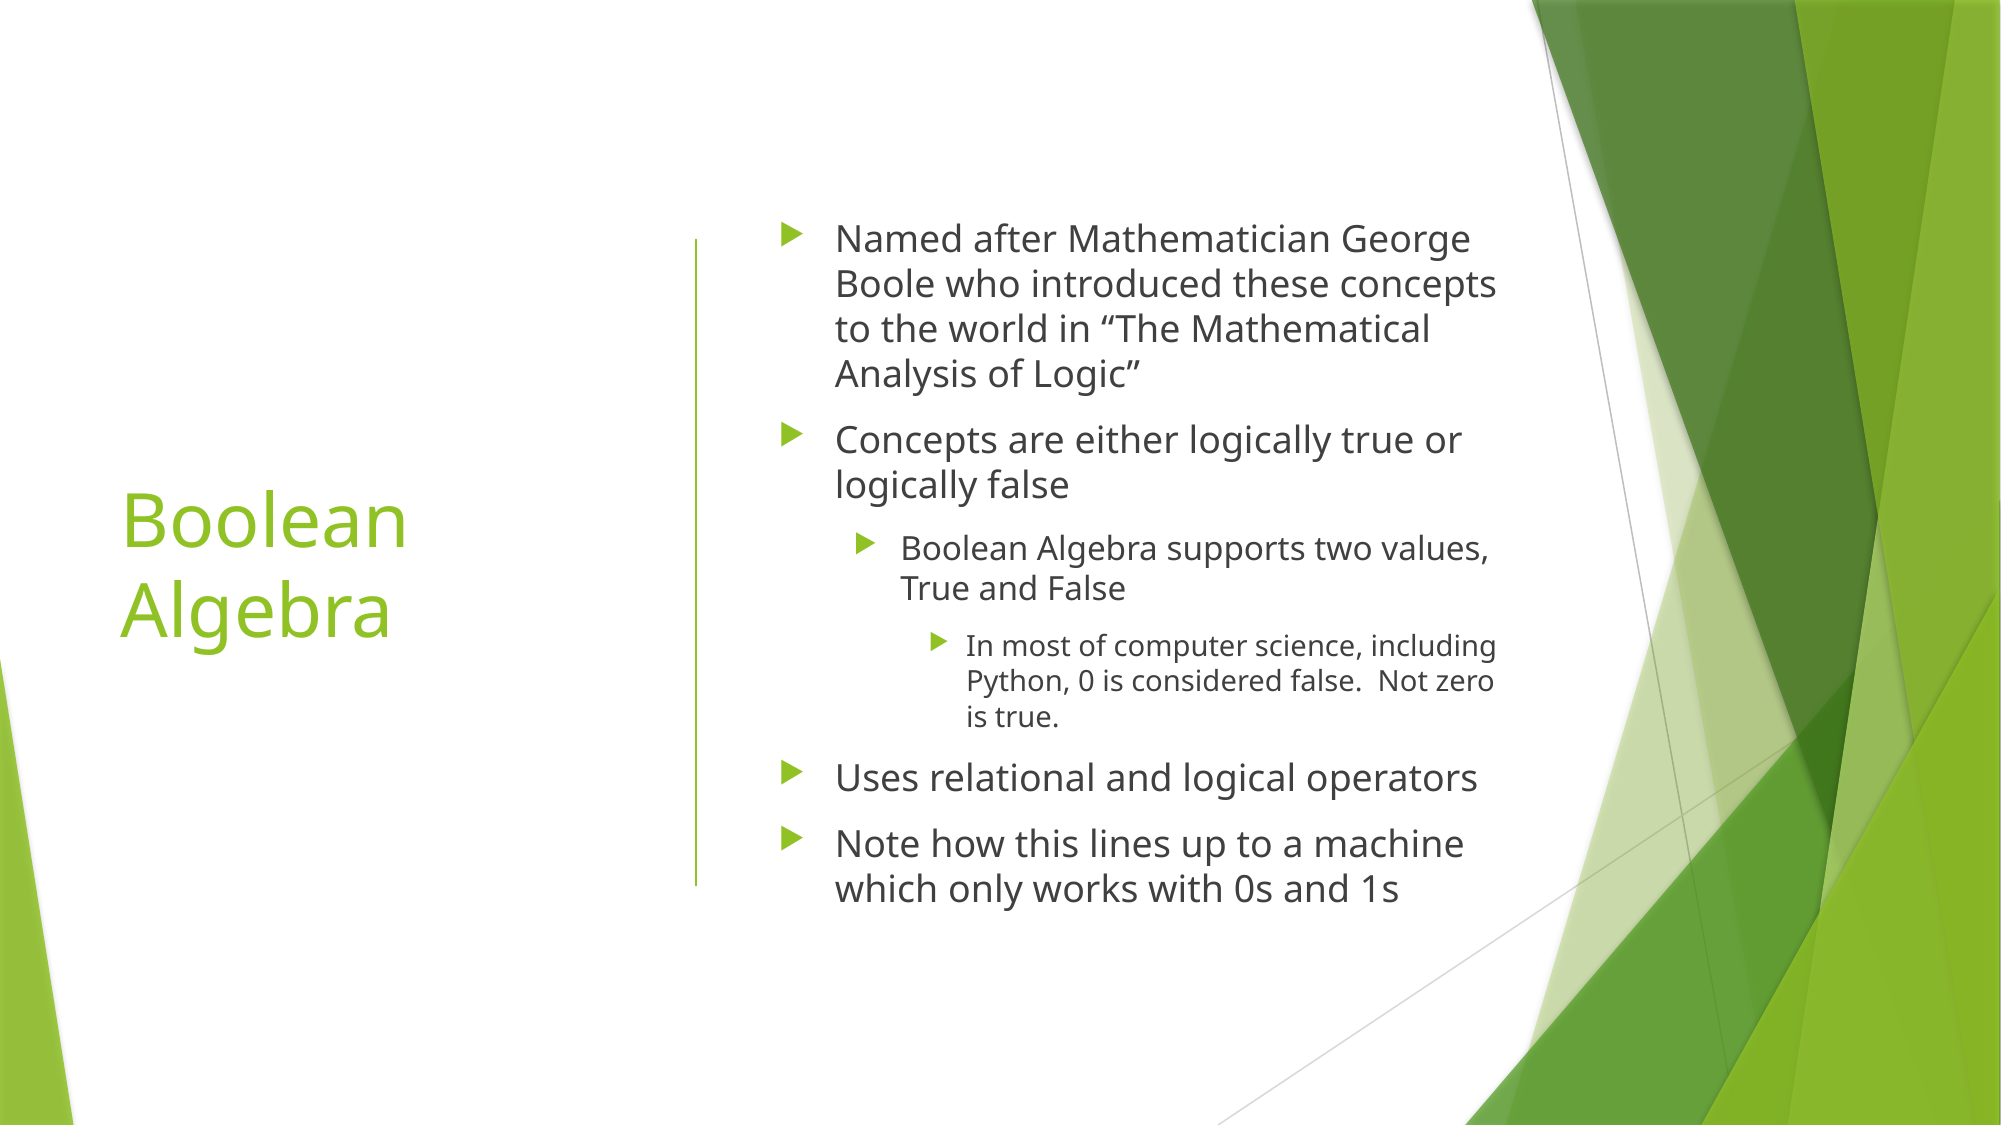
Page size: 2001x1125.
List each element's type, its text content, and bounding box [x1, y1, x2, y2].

title Boolean Algebra [105, 133, 658, 991]
list Named after Mathematician George Boole who introduced these concepts to the world in “The Mathematical Analysis of Logic” Concepts are either logically true or logically false Boolean Algebra supports two values, True and False In most of computer science, including Python, 0 is considered false. Not zero is true. Uses relational and logical operators Note how this lines up to a machine which only works with 0s and 1s [763, 133, 1522, 991]
